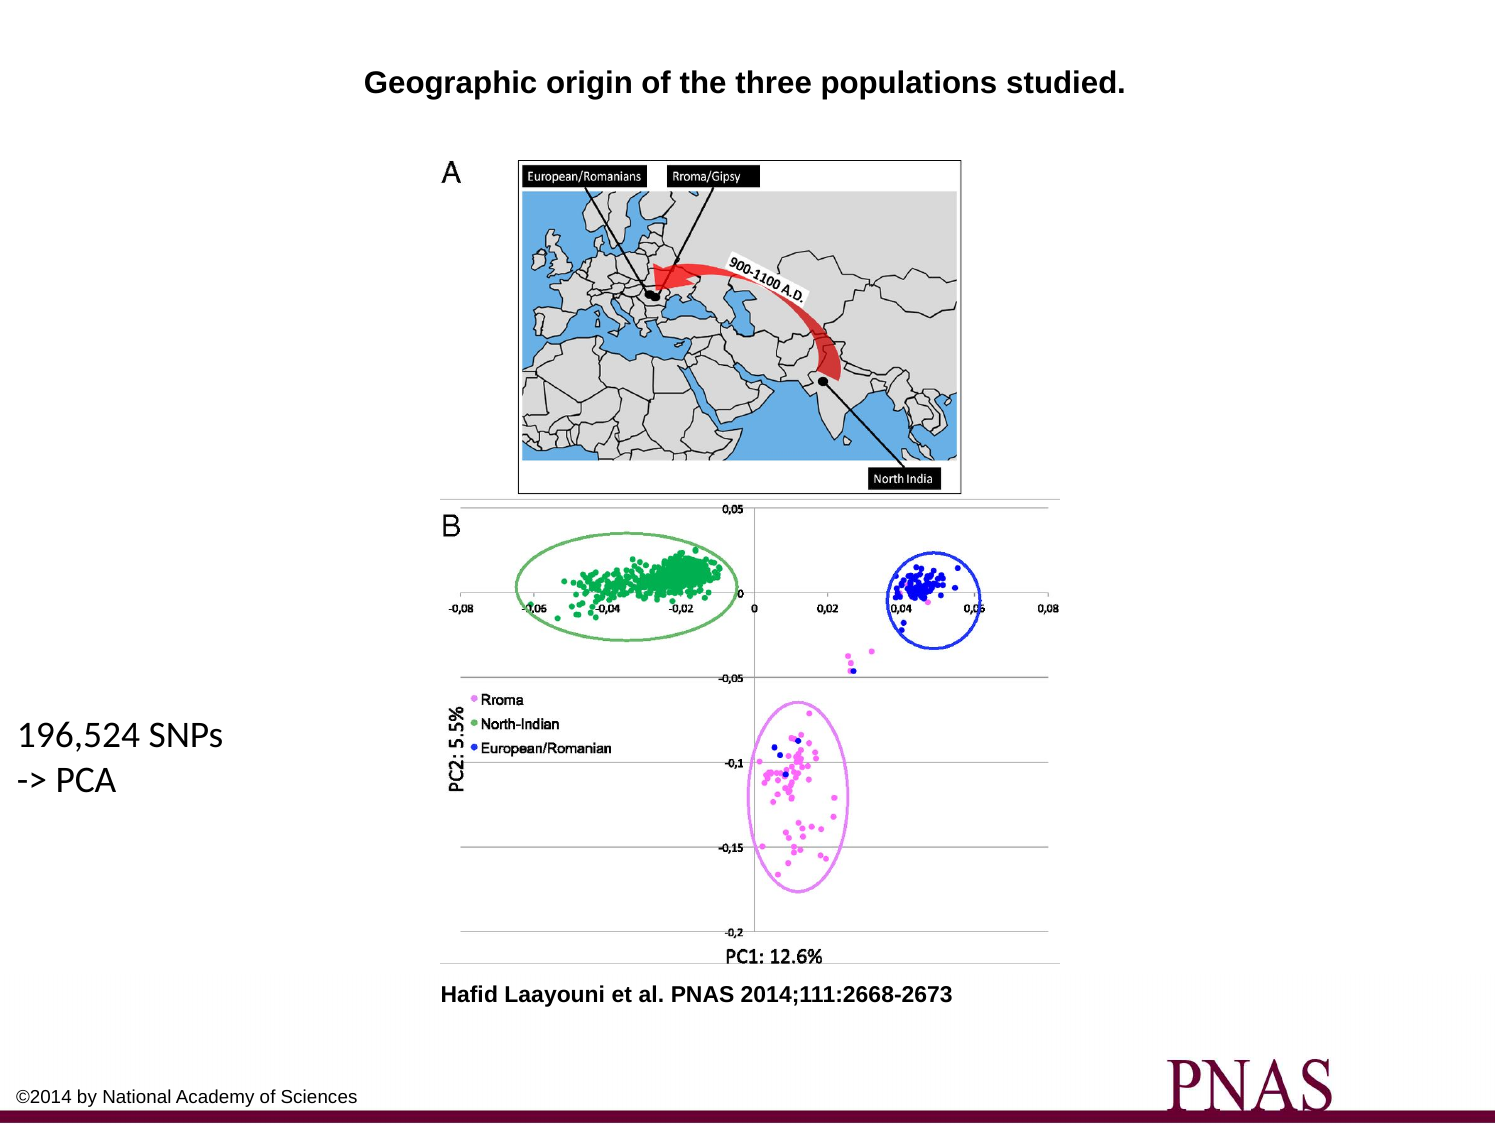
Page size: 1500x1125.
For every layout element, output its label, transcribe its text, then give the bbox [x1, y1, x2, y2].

picture [0, 974, 1495, 1125]
text_box Geographic origin of the three populations studied. [53, 62, 1447, 131]
text_box 196,524 SNPs -> PCA [2, 702, 239, 807]
picture [440, 160, 1060, 964]
